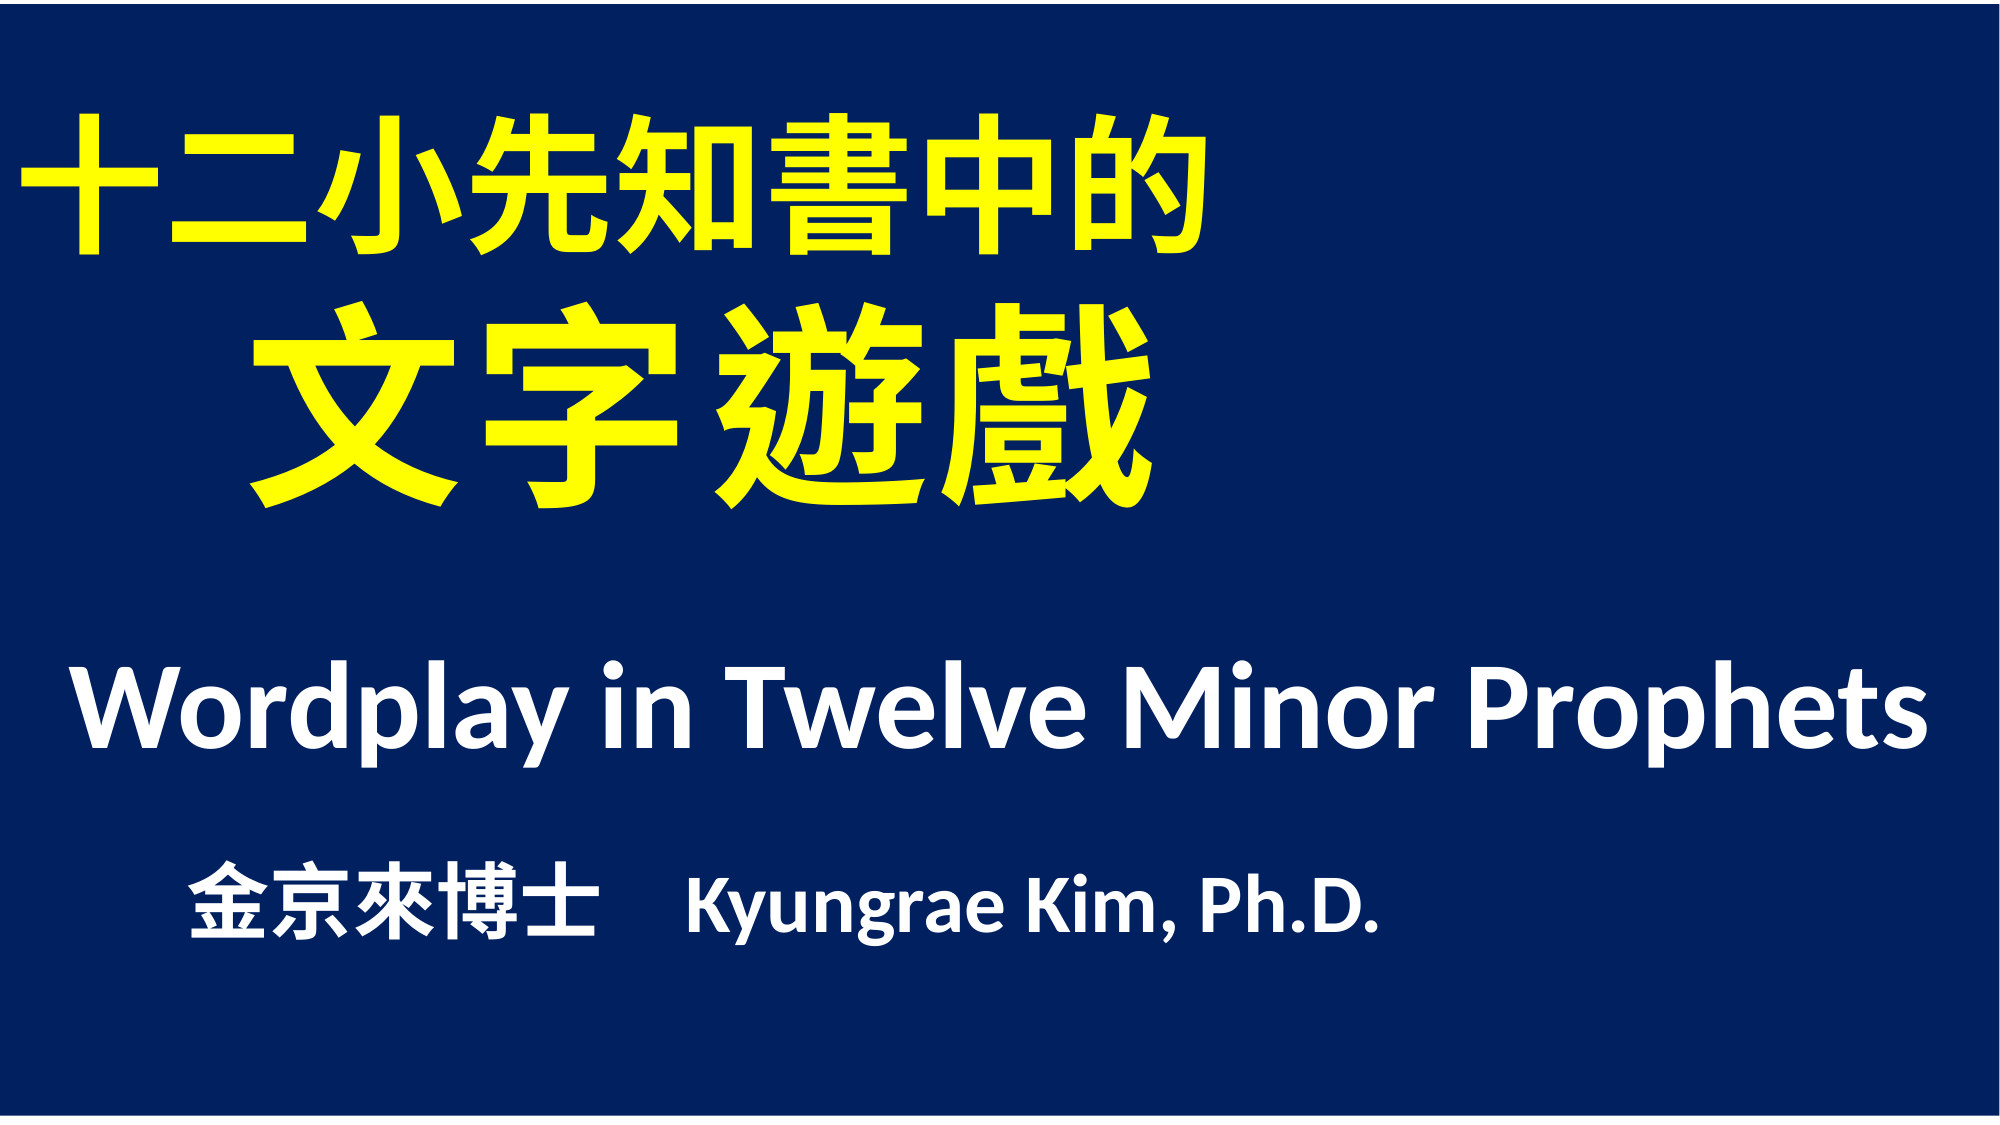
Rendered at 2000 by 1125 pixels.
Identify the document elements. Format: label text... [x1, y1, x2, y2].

text_box 十二小先知書中的 文 字 遊 戲 Wordplay in Twelve Minor Prophets 金京來博士 Kyungrae Kim, Ph.D. [0, 4, 2000, 1116]
